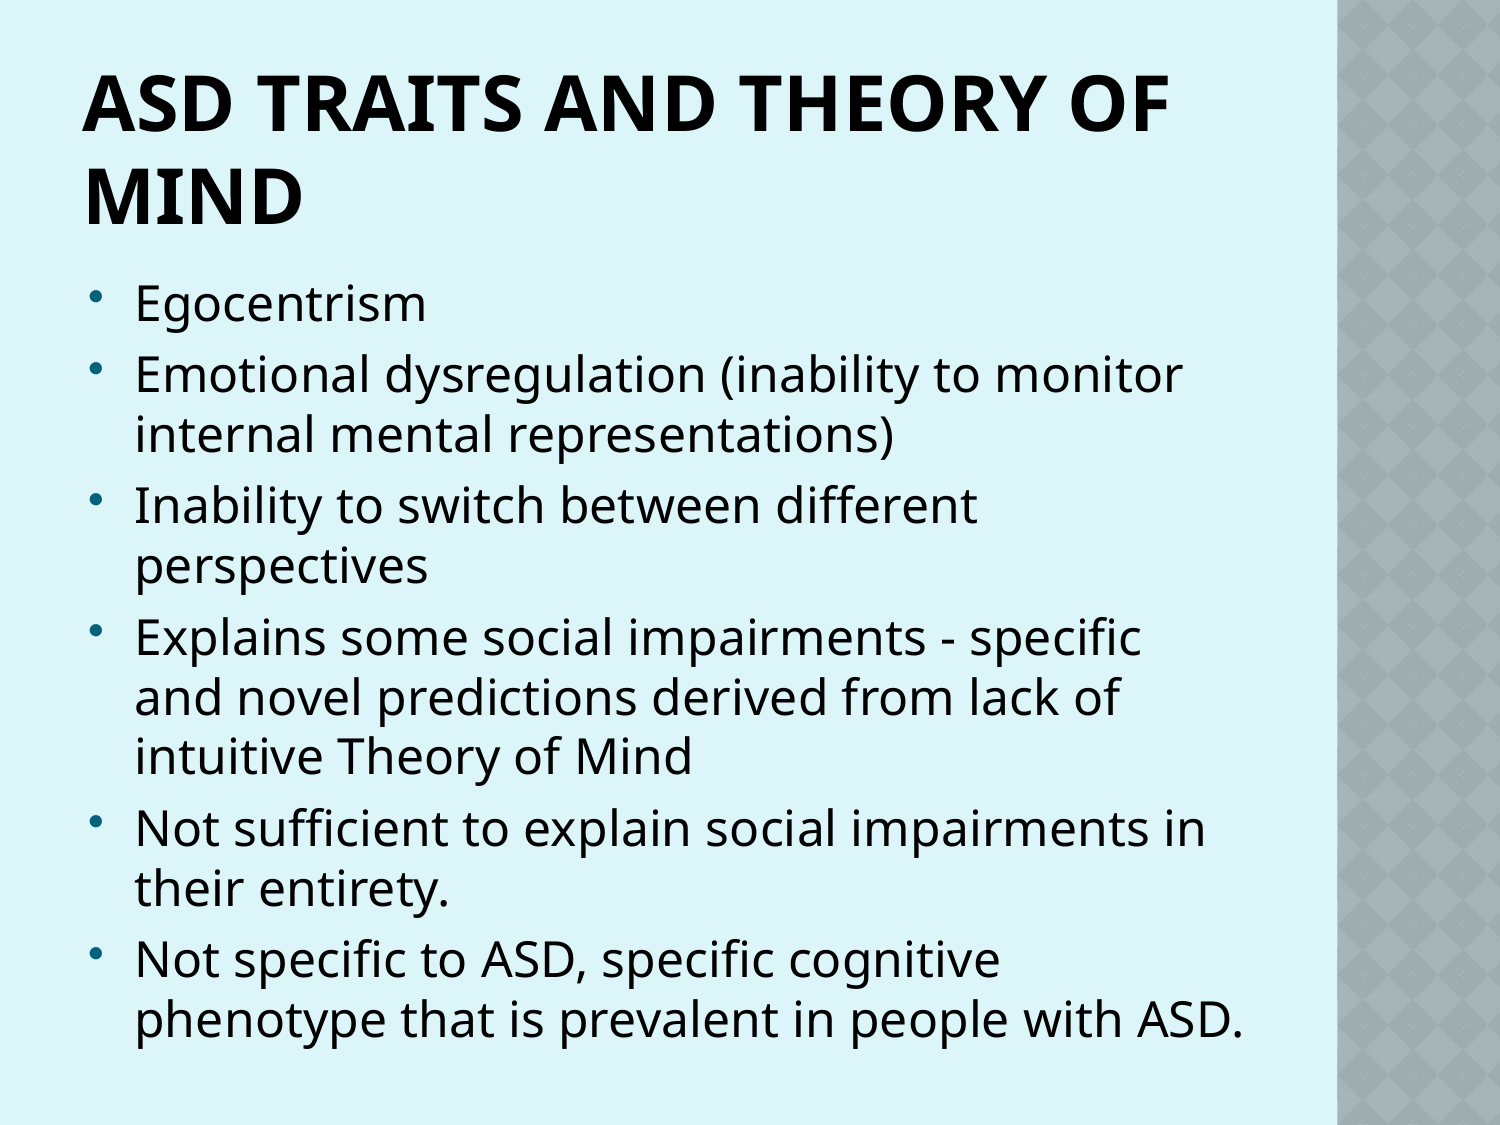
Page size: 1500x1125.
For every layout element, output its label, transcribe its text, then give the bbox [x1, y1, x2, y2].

title ASD Traits and Theory of Mind [75, 52, 1263, 240]
list Egocentrism Emotional dysregulation (inability to monitor internal mental representations) Inability to switch between different perspectives Explains some social impairments - specific and novel predictions derived from lack of intuitive Theory of Mind Not sufficient to explain social impairments in their entirety. Not specific to ASD, specific cognitive phenotype that is prevalent in people with ASD. [75, 264, 1263, 1059]
